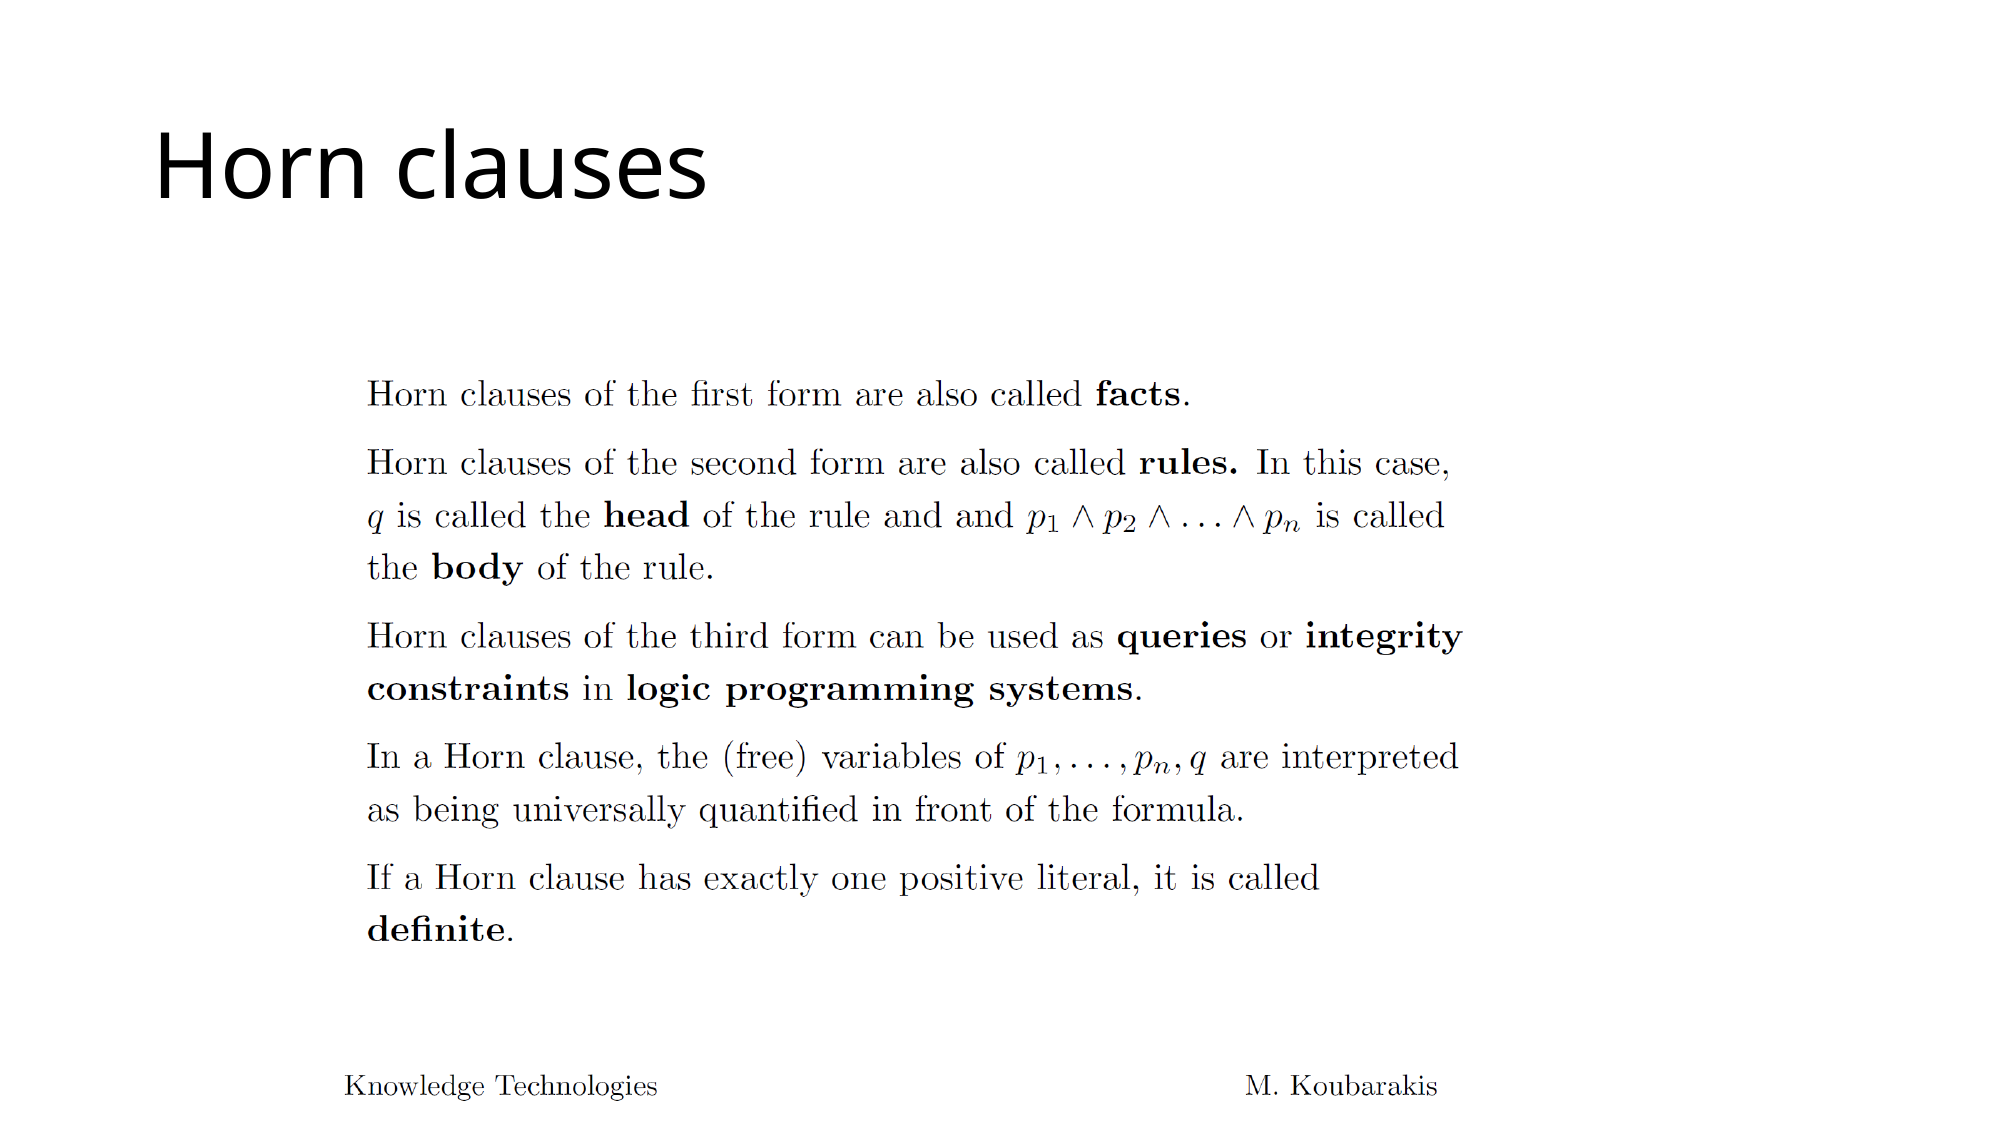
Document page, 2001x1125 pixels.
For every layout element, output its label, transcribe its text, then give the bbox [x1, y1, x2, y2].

title Horn clauses [137, 59, 1863, 278]
picture [316, 1048, 1499, 1109]
picture [355, 356, 1501, 951]
